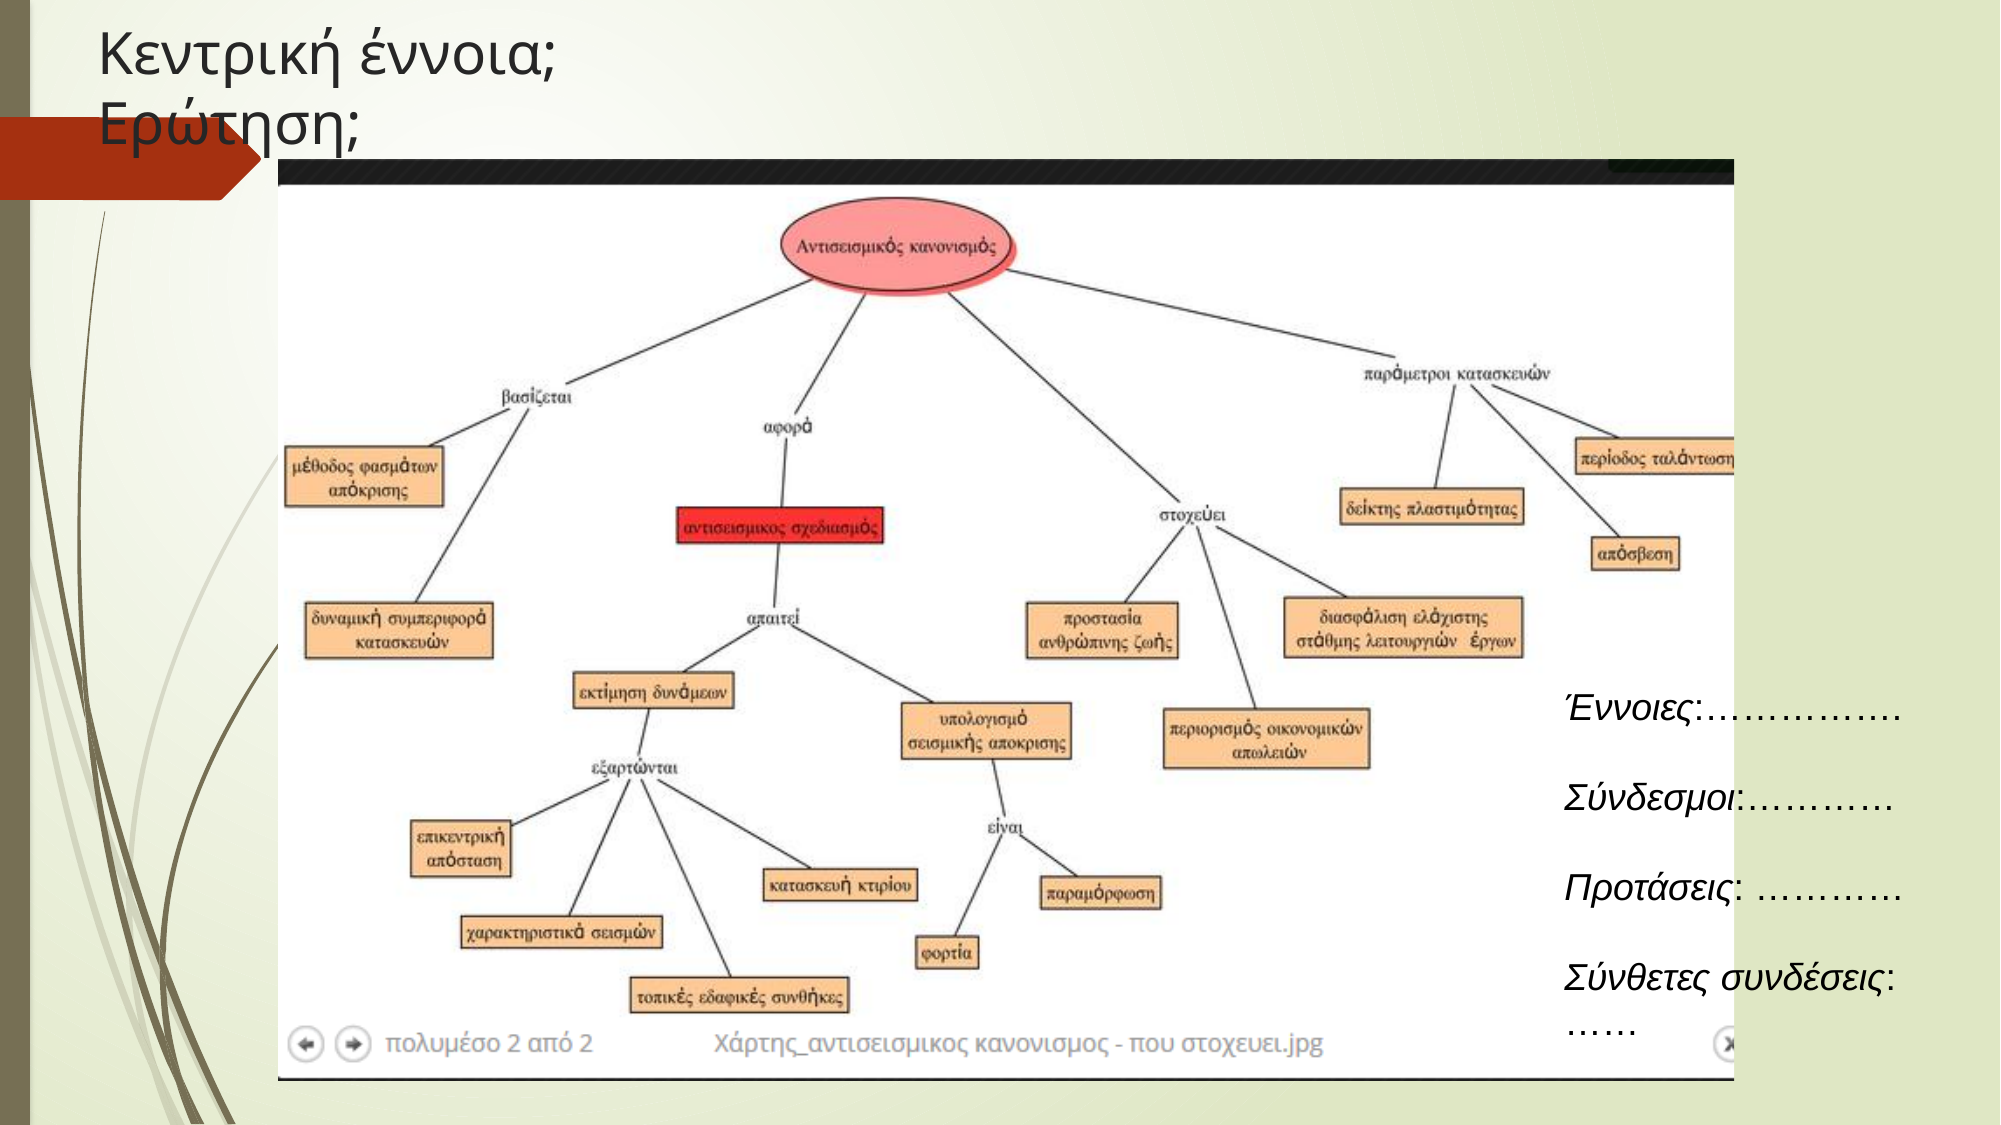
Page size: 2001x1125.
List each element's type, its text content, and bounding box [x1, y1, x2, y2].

text_box Κεντρική έννοια; Ερώτηση; [82, 8, 1104, 119]
text_box Έννοιες:……………. Σύνδεσμοι:………… Προτάσεις: ………… Σύνθετες συνδέσεις: …… [1738, 675, 1985, 1051]
picture [277, 159, 1735, 1081]
